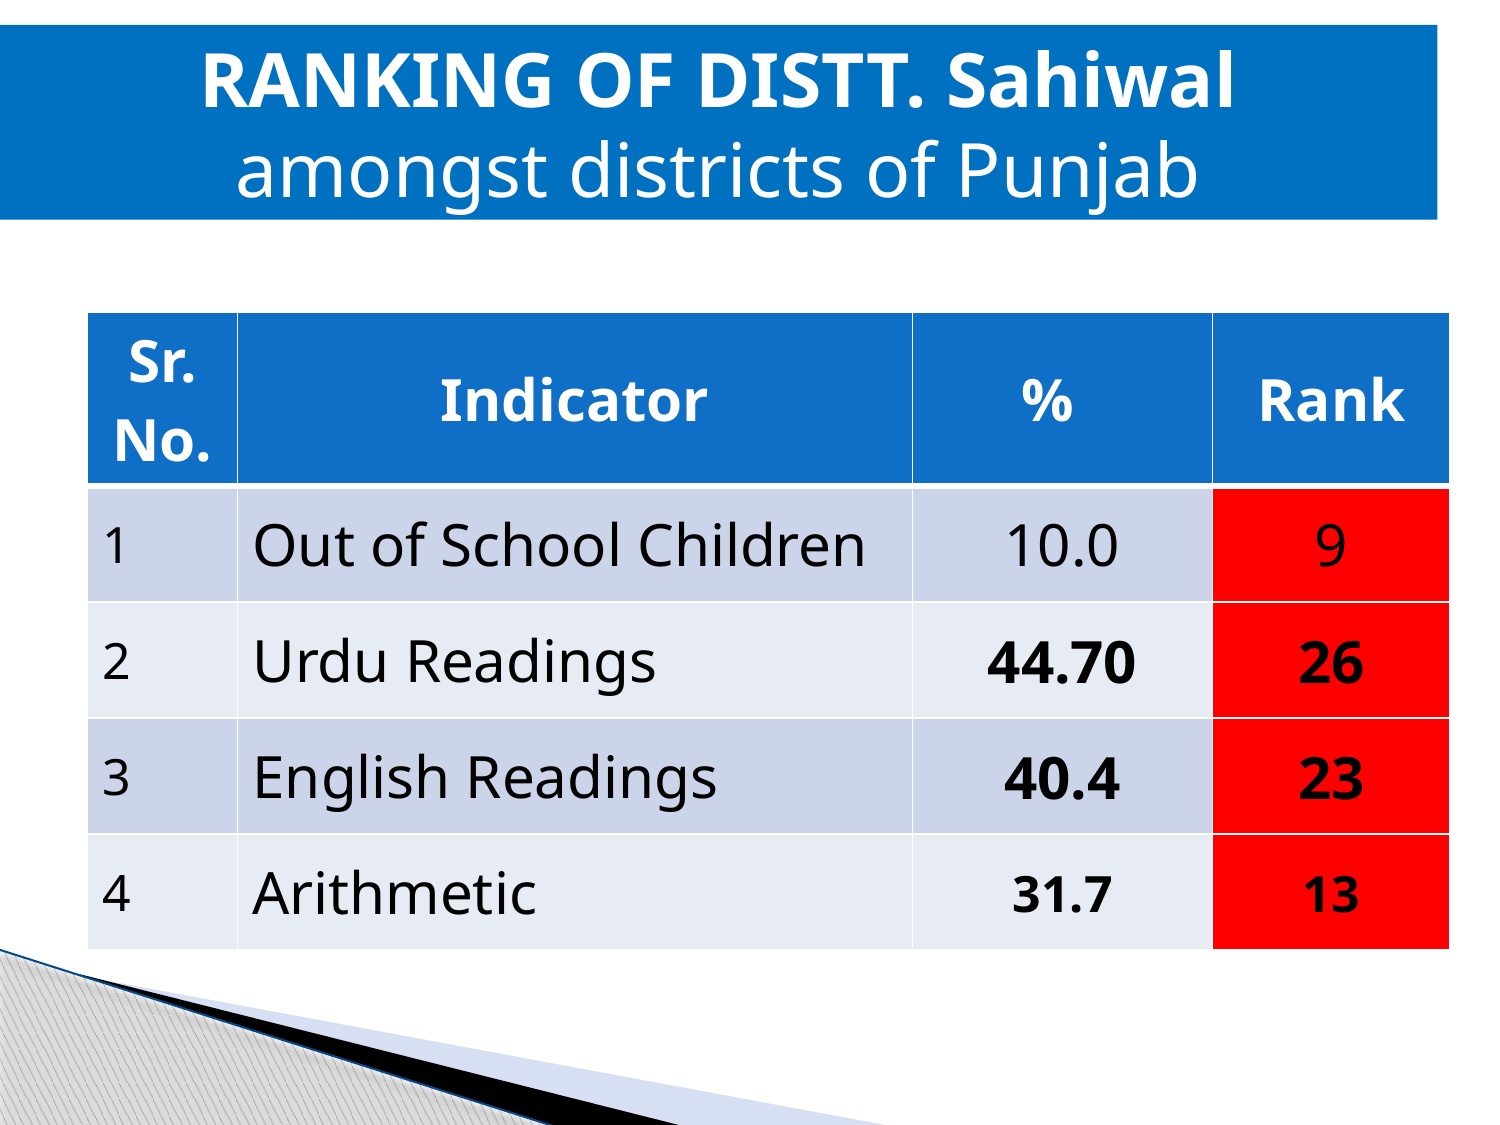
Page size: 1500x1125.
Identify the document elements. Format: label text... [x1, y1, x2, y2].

table_cell 10.0 [913, 489, 1212, 601]
table_cell 23 [1213, 719, 1449, 833]
table_cell 9 [1213, 489, 1449, 601]
table_cell 3 [88, 719, 237, 833]
table_header Rank [1213, 313, 1449, 483]
table_cell 31.7 [913, 835, 1212, 949]
table_header Sr. No. [88, 313, 237, 483]
table_cell 44.70 [913, 603, 1212, 717]
text_box RANKING OF DISTT. Sahiwal amongst districts of Punjab [0, 24, 1438, 220]
table_cell 1 [88, 489, 237, 601]
table_header % [913, 313, 1212, 483]
table_header Indicator [238, 313, 912, 483]
table_cell English Readings [238, 719, 912, 833]
table_cell 26 [1213, 603, 1449, 717]
table_cell Urdu Readings [238, 603, 912, 717]
table_cell 2 [88, 603, 237, 717]
table_cell 13 [1213, 835, 1449, 949]
table_cell 4 [88, 835, 237, 949]
table_cell Out of School Children [238, 489, 912, 601]
table_cell 40.4 [913, 719, 1212, 833]
table_cell Arithmetic [238, 835, 912, 949]
